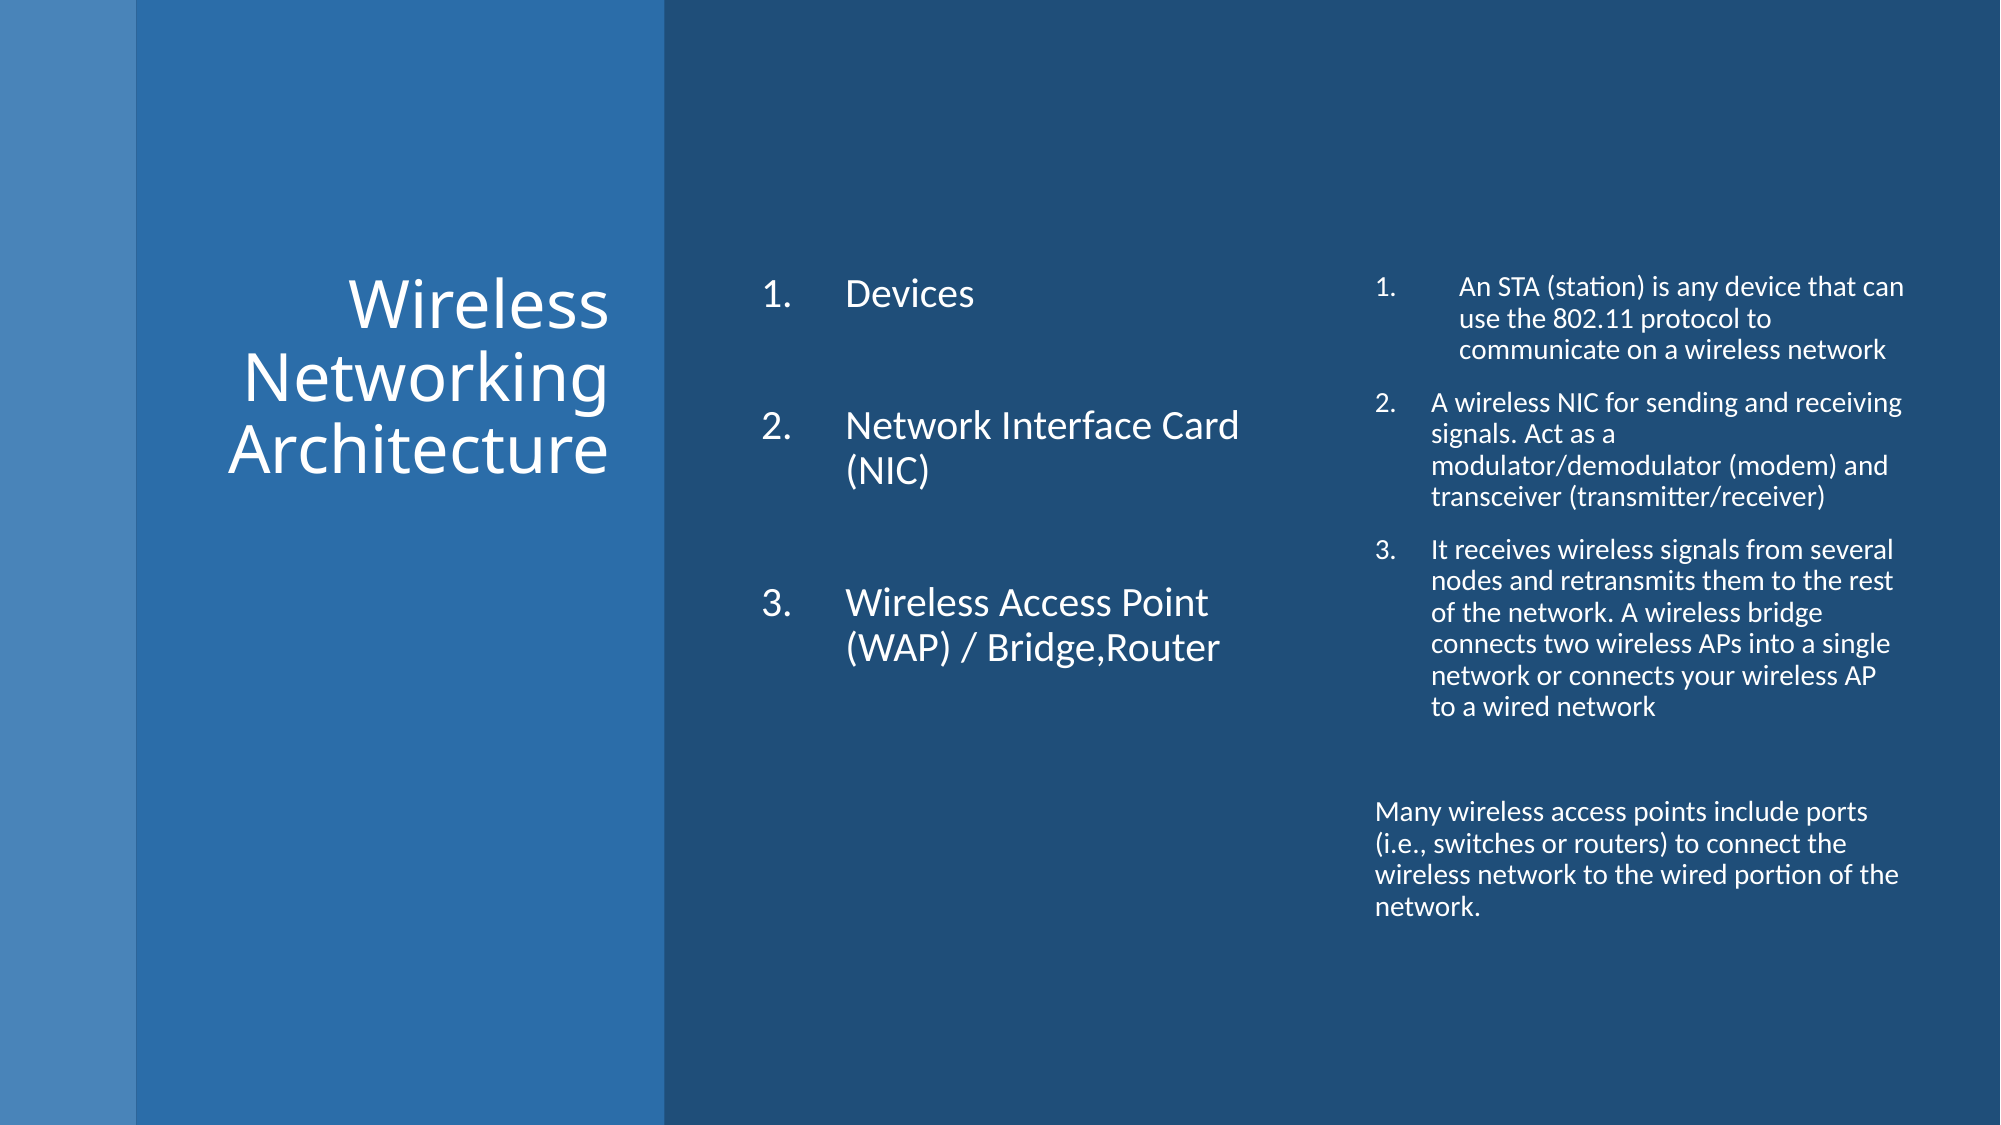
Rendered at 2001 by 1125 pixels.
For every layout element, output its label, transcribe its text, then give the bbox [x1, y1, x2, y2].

list Devices Network Interface Card (NIC) Wireless Access Point (WAP) / Bridge,Router [745, 263, 1308, 1003]
title Wireless Networking Architecture [162, 263, 626, 1003]
list An STA (station) is any device that can use the 802.11 protocol to communicate on a wireless network A wireless NIC for sending and receiving signals. Act as a modulator/demodulator (modem) and transceiver (transmitter/receiver) It receives wireless signals from several nodes and retransmits them to the rest of the network. A wireless bridge connects two wireless APs into a single network or connects your wireless AP to a wired network Many wireless access points include ports (i.e., switches or routers) to connect the wireless network to the wired portion of the network. [1359, 263, 1922, 1003]
text_box [136, 0, 666, 1125]
text_box [0, 0, 136, 1125]
